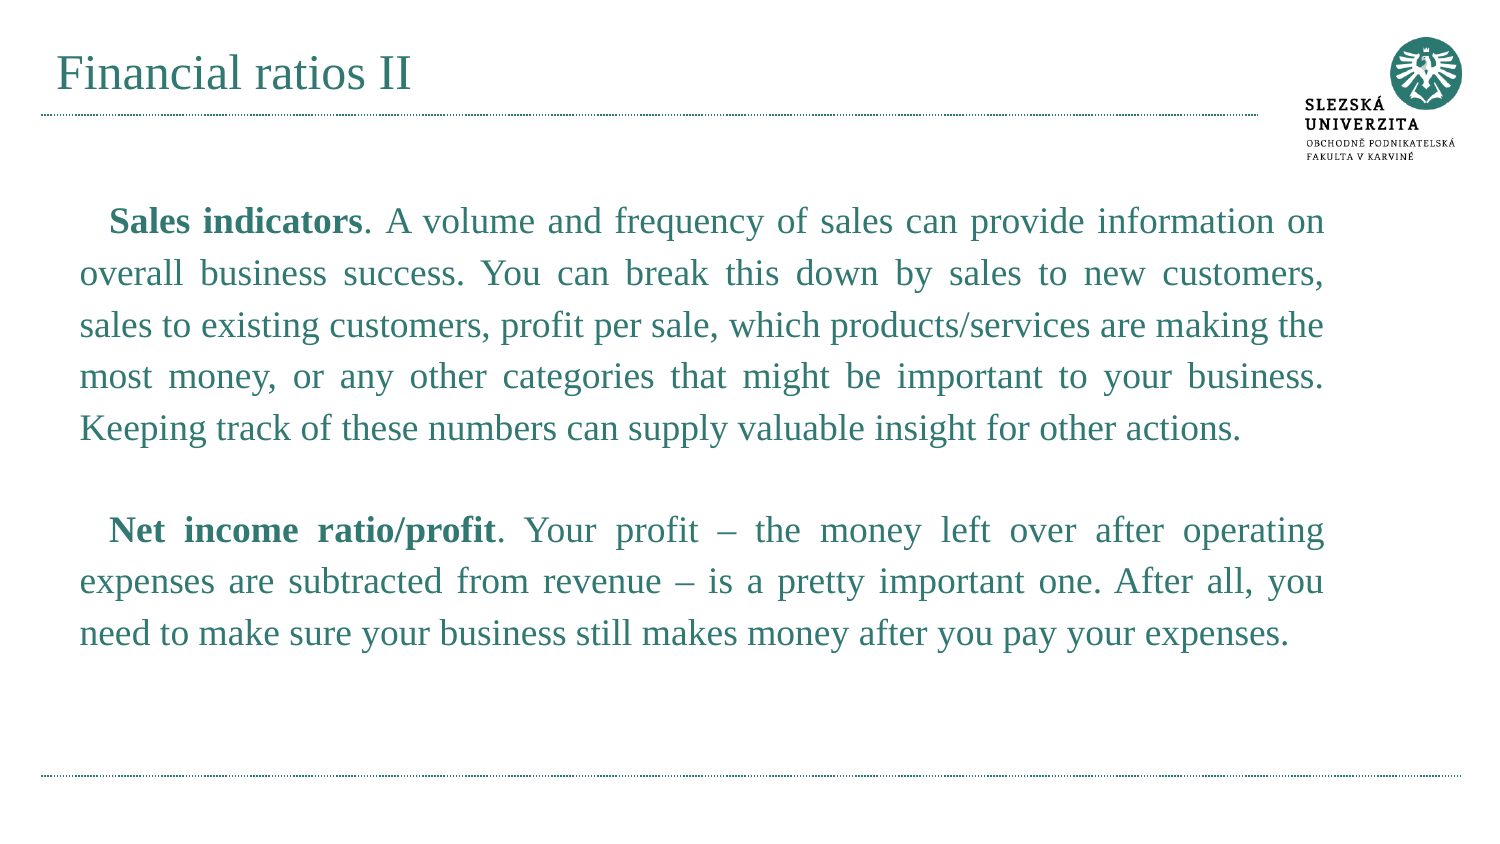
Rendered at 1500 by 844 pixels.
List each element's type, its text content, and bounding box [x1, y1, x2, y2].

picture [1305, 37, 1462, 160]
text_box Sales indicators. A volume and frequency of sales can provide information on overall business success. You can break this down by sales to new customers, sales to existing customers, profit per sale, which products/services are making the most money, or any other categories that might be important to your business. Keeping track of these numbers can supply valuable insight for other actions. Net income ratio/profit. Your profit – the money left over after operating expenses are subtracted from revenue – is a pretty important one. After all, you need to make sure your business still makes money after you pay your expenses. [64, 182, 1341, 661]
title Financial ratios II [41, 32, 786, 116]
